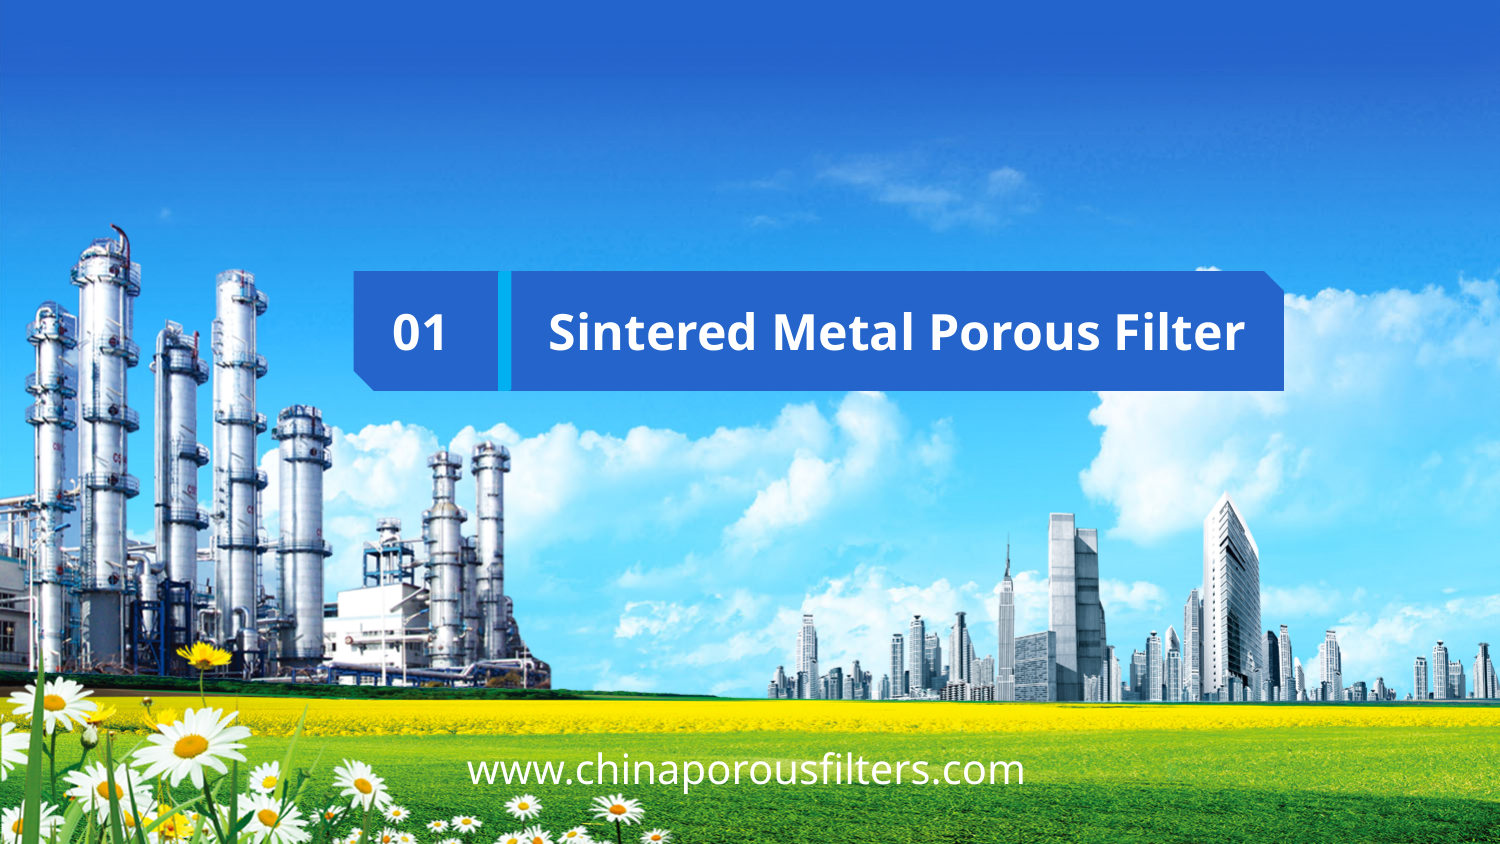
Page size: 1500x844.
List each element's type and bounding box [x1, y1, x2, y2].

text_box [353, 271, 1284, 391]
picture [0, 0, 1500, 844]
